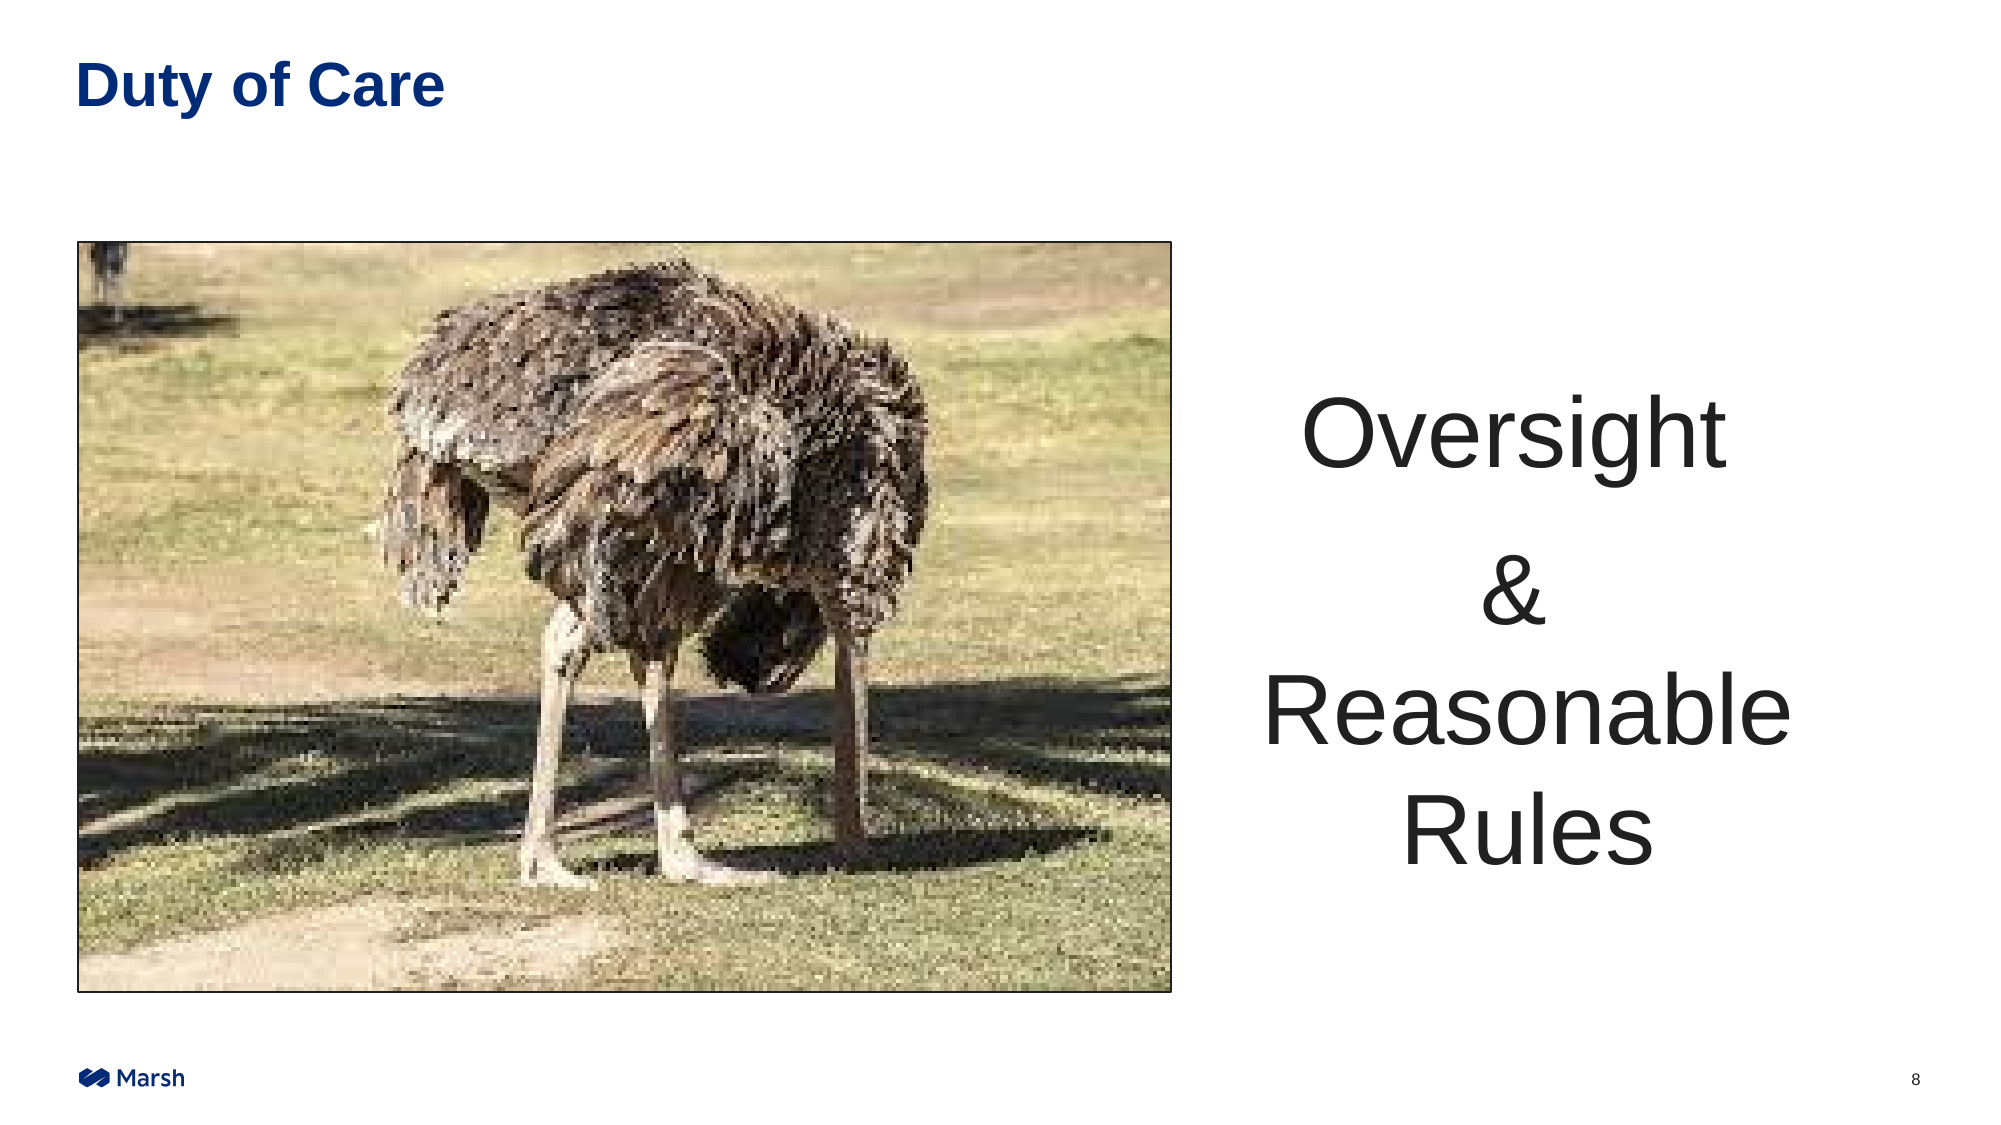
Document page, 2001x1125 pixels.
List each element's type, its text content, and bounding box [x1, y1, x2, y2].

picture [79, 242, 1170, 992]
picture [79, 1068, 184, 1091]
title Duty of Care [75, 58, 1921, 140]
list Oversight & Reasonable Rules [1247, 367, 1809, 866]
